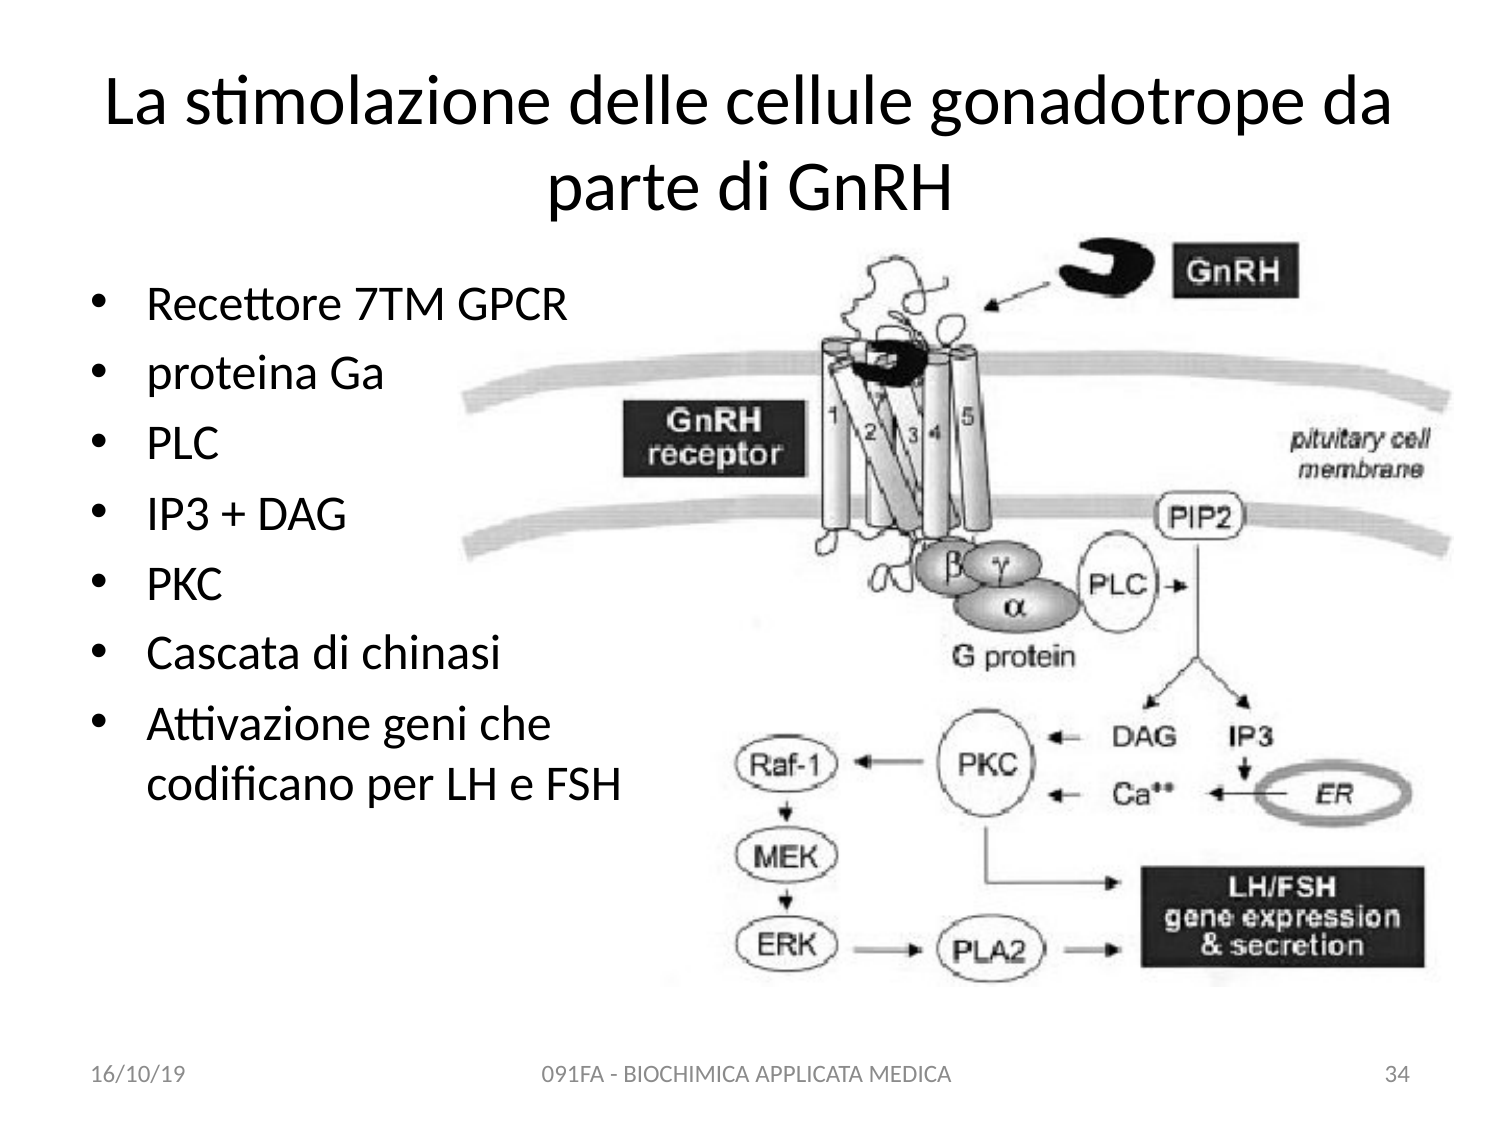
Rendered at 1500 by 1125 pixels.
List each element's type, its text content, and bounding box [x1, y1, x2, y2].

footer 091FA - BIOCHIMICA APPLICATA MEDICA [512, 1042, 988, 1103]
title La stimolazione delle cellule gonadotrope da parte di GnRH [75, 45, 1425, 233]
picture [457, 232, 1454, 987]
list Recettore 7TM GPCR proteina Ga PLC IP3 + DAG PKC Cascata di chinasi Attivazione geni che codificano per LH e FSH [75, 262, 693, 1005]
slide_number 34 [1074, 1042, 1425, 1103]
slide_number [75, 1042, 425, 1103]
